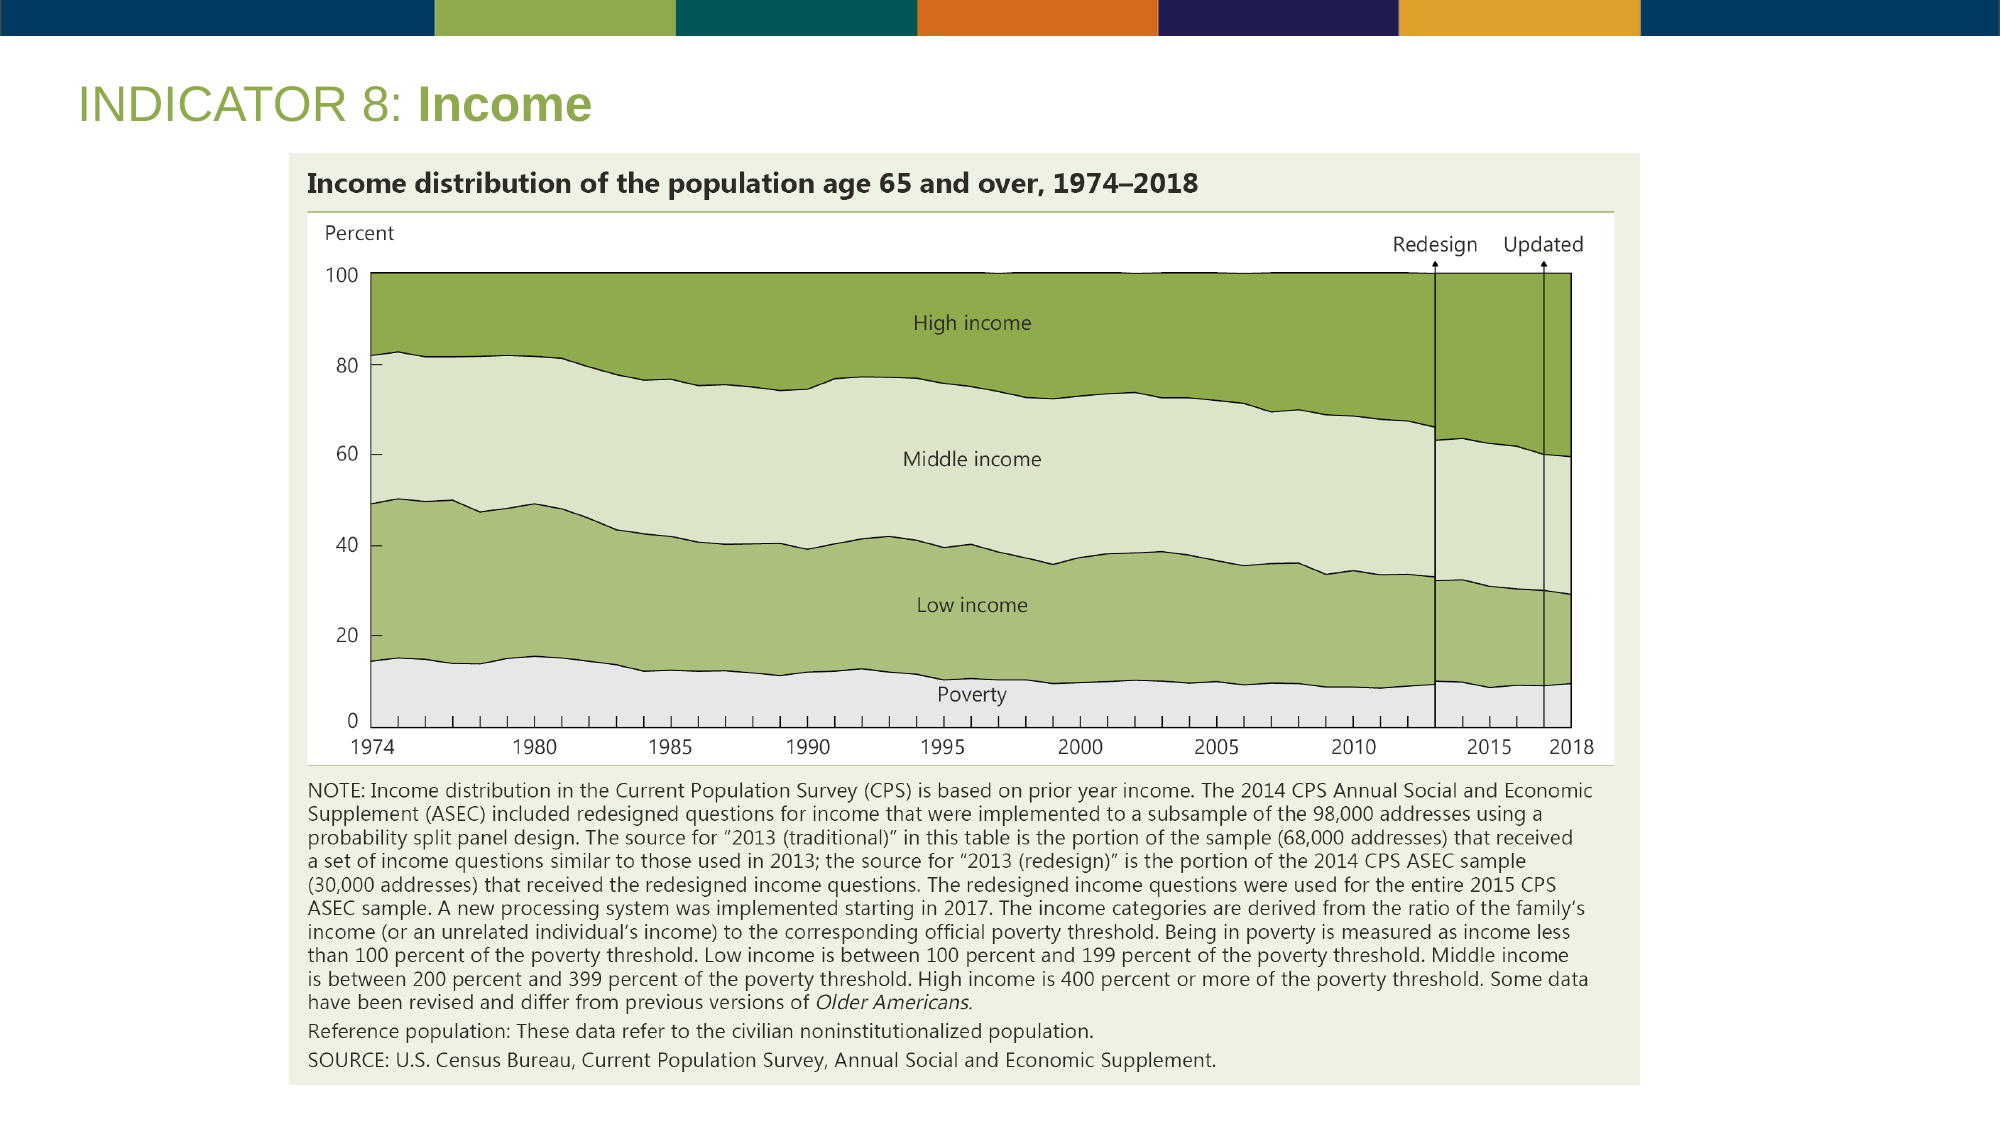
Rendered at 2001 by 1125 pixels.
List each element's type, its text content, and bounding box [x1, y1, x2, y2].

picture [288, 153, 1640, 1085]
title INDICATOR 8: Income [62, 56, 1866, 154]
picture [0, 0, 2000, 36]
